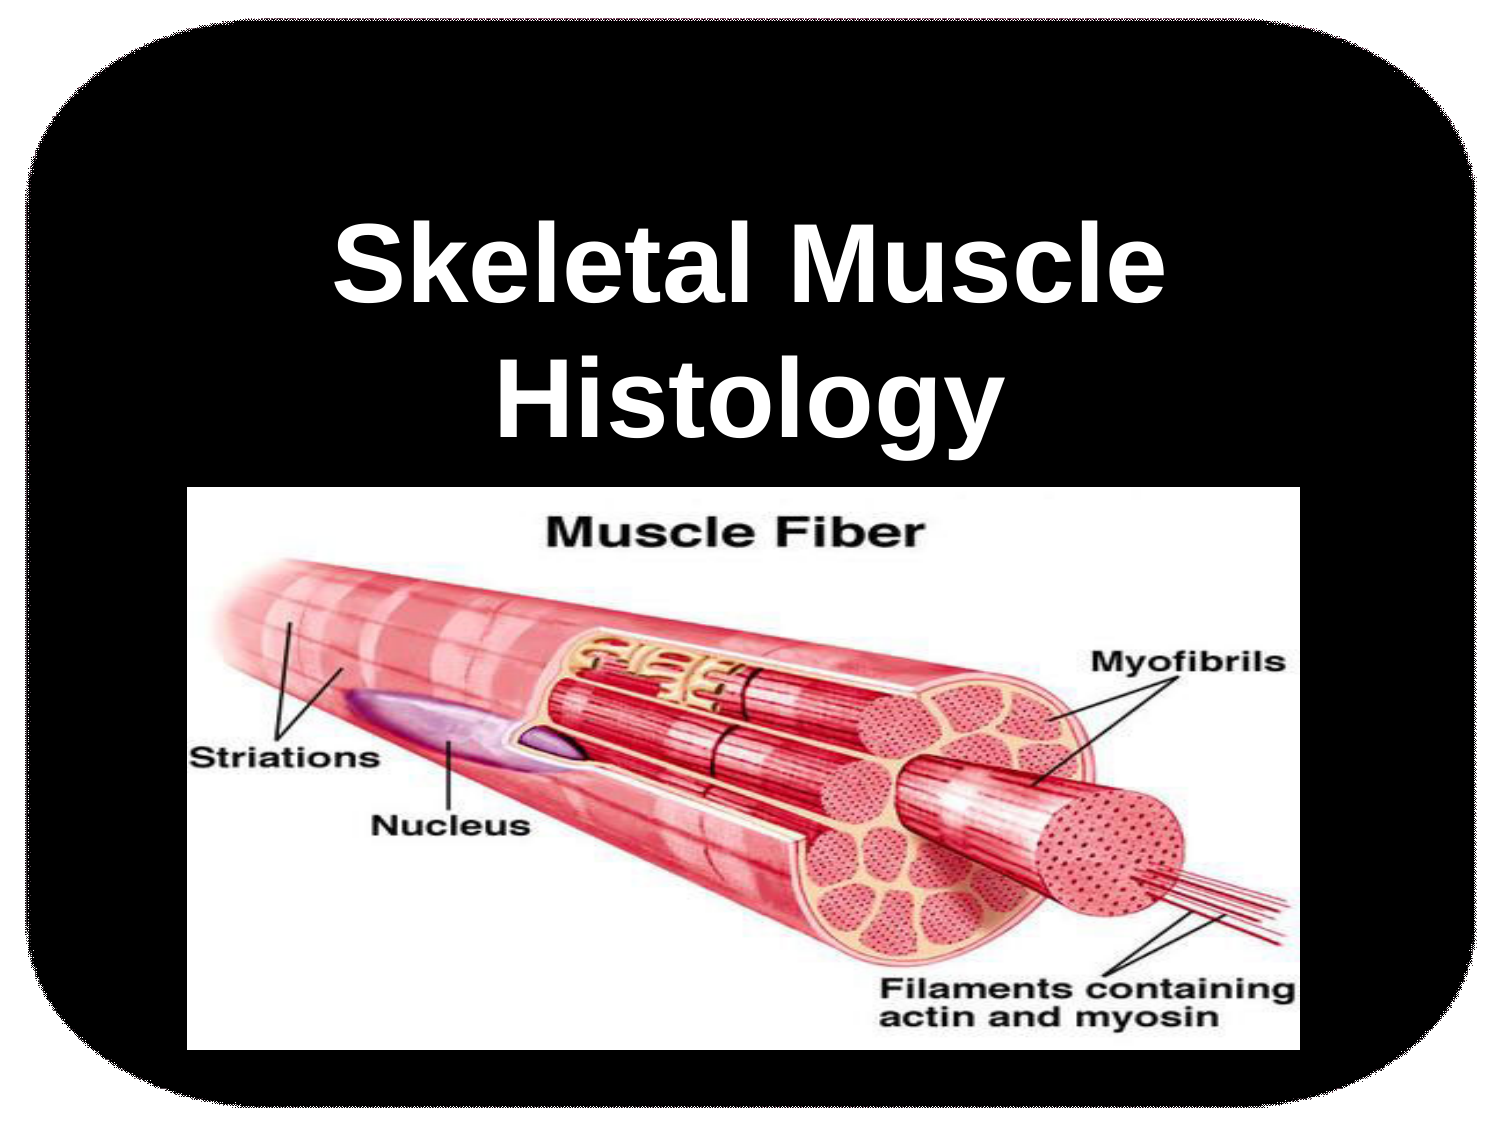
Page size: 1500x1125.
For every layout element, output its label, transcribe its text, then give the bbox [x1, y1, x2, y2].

title Skeletal Muscle Histology [112, 162, 1388, 488]
picture [187, 487, 1301, 1051]
